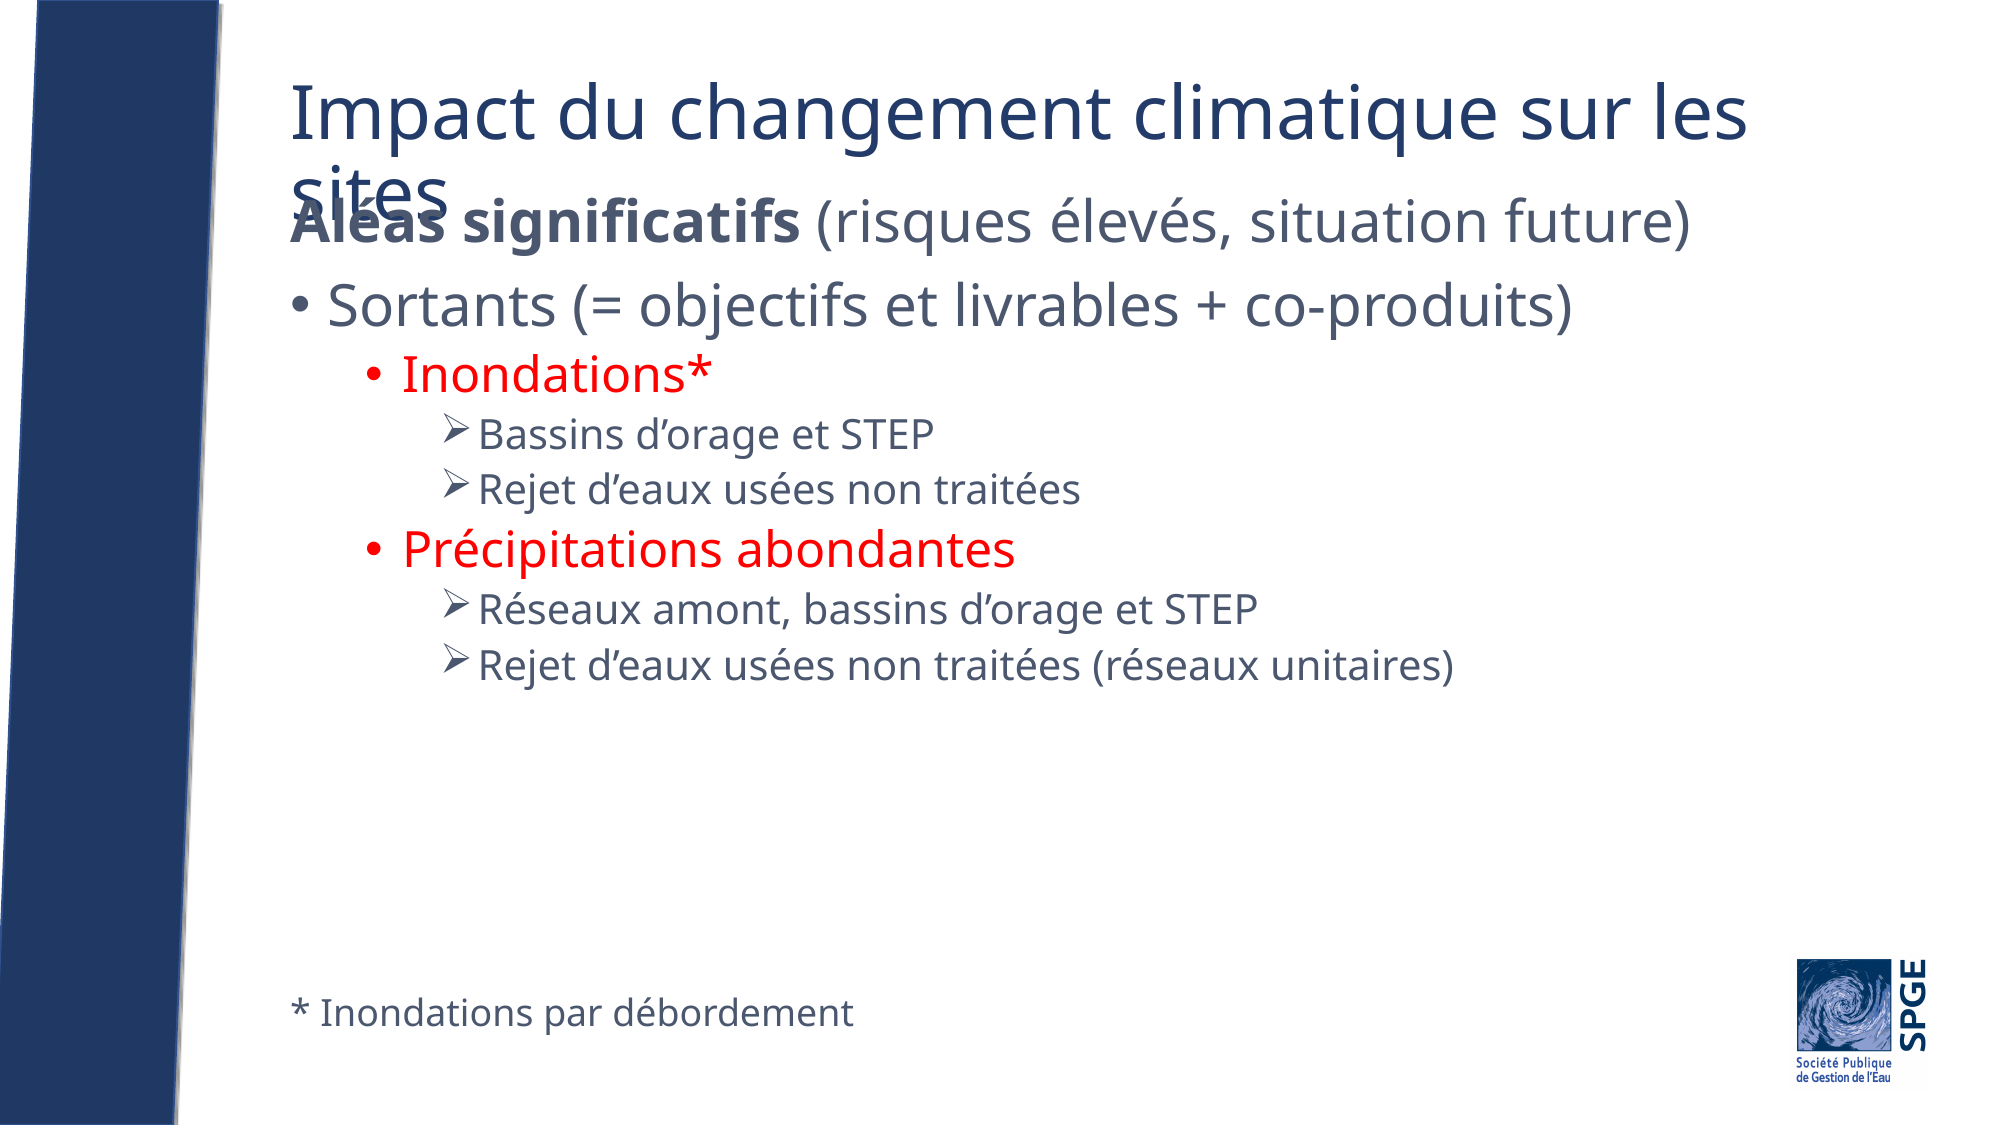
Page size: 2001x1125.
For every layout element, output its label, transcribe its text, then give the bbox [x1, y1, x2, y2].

list Aléas significatifs (risques élevés, situation future) Sortants (= objectifs et livrables + co-produits) Inondations* Bassins d’orage et STEP Rejet d’eaux usées non traitées Précipitations abondantes Réseaux amont, bassins d’orage et STEP Rejet d’eaux usées non traitées (réseaux unitaires) * Inondations par débordement [275, 184, 1910, 939]
picture [1788, 950, 1934, 1091]
title Impact du changement climatique sur les sites [275, 67, 1929, 285]
